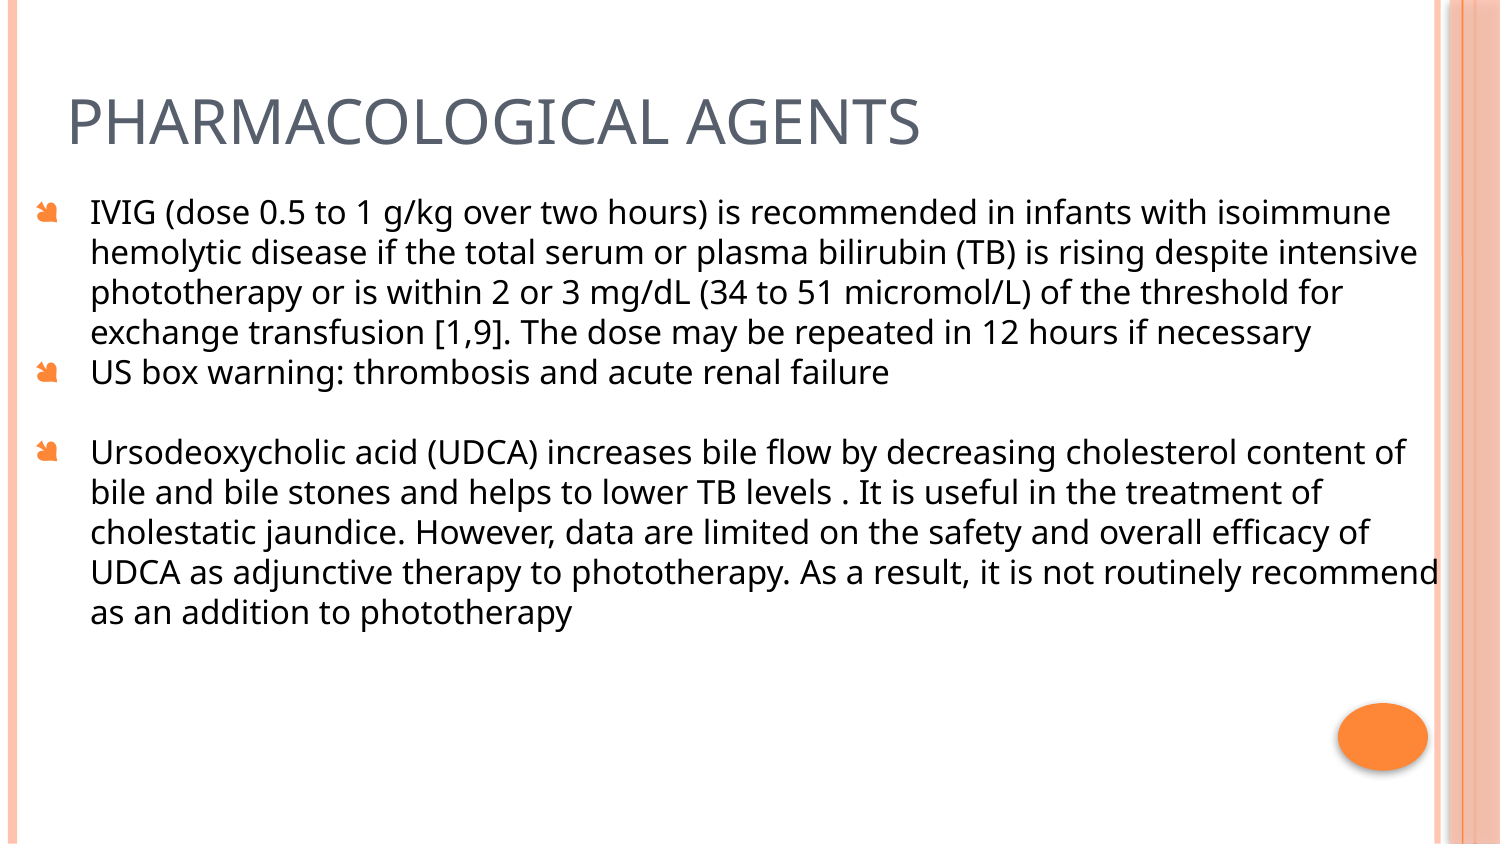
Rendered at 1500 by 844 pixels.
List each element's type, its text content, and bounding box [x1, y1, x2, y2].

list IVIG (dose 0.5 to 1 g/kg over two hours) is recommended in infants with isoimmune hemolytic disease if the total serum or plasma bilirubin (TB) is rising despite intensive phototherapy or is within 2 or 3 mg/dL (34 to 51 micromol/L) of the threshold for exchange transfusion [1,9]. The dose may be repeated in 12 hours if necessary US box warning: thrombosis and acute renal failure Ursodeoxycholic acid (UDCA) increases bile flow by decreasing cholesterol content of bile and bile stones and helps to lower TB levels . It is useful in the treatment of cholestatic jaundice. However, data are limited on the safety and overall efficacy of UDCA as adjunctive therapy to phototherapy. As a result, it is not routinely recommend as an addition to phototherapy [0, 176, 1483, 827]
title Pharmacological agents [51, 67, 1449, 167]
